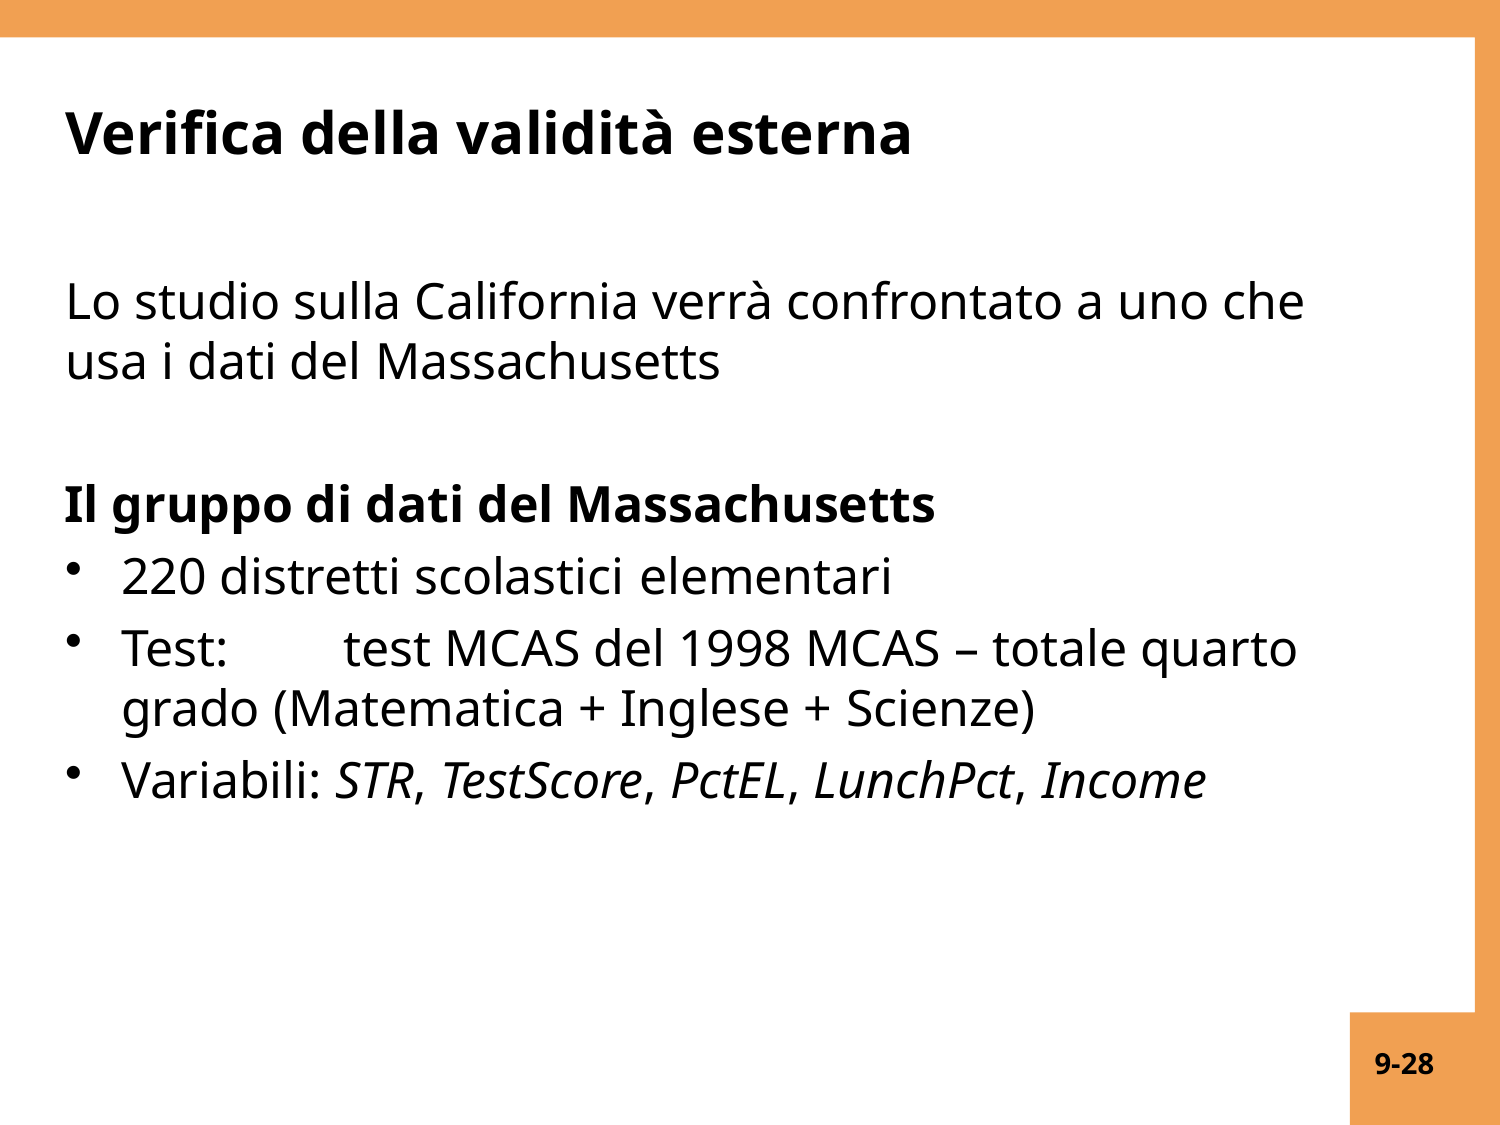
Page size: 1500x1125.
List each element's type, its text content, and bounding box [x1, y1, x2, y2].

slide_number 9-28 [1372, 1042, 1458, 1125]
text_box Lo studio sulla California verrà confrontato a uno che usa i dati del Massachusetts Il gruppo di dati del Massachusetts 220 distretti scolastici elementari Test: test MCAS del 1998 MCAS – totale quarto grado (Matematica + Inglese + Scienze) Variabili: STR, TestScore, PctEL, LunchPct, Income [62, 267, 1407, 809]
title Verifica della validità esterna [62, 93, 1028, 267]
